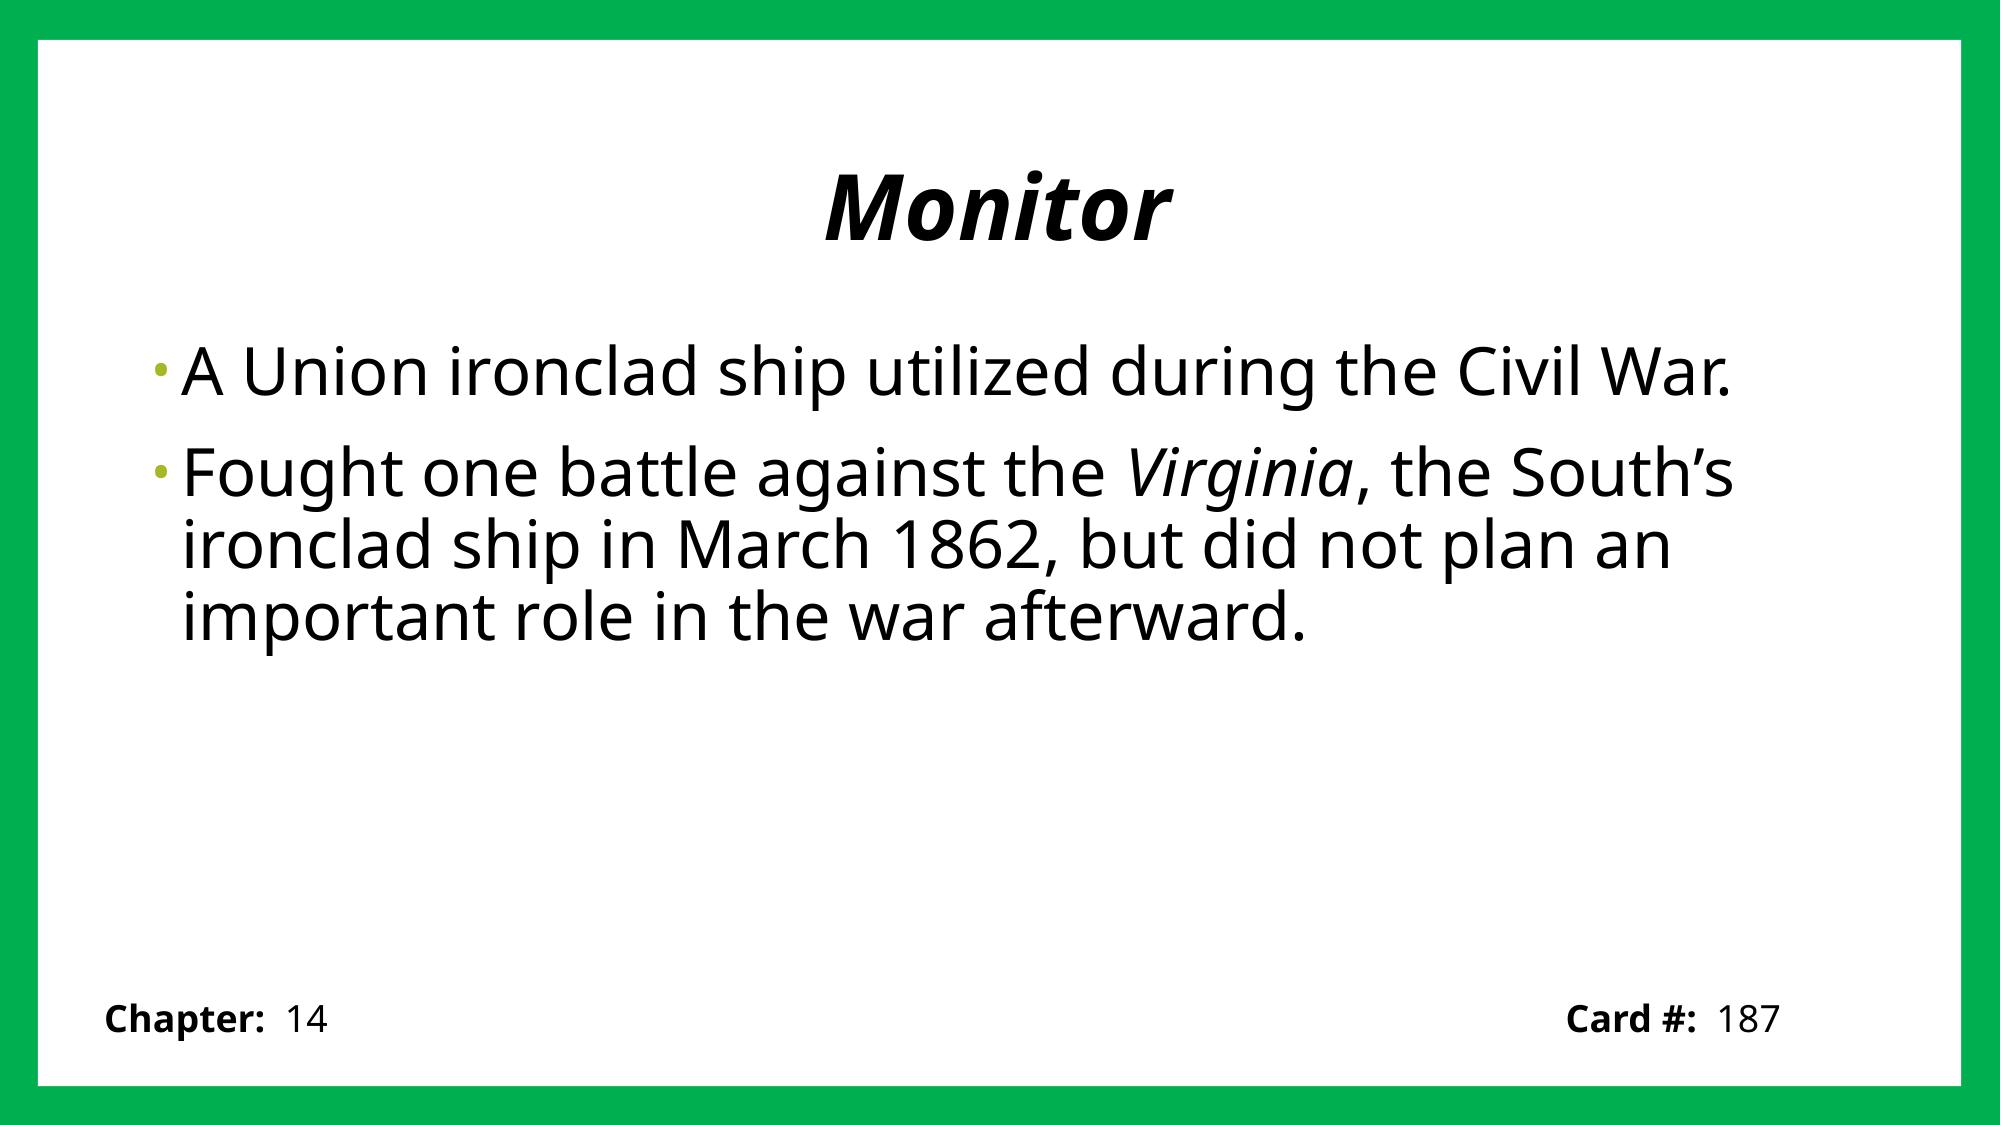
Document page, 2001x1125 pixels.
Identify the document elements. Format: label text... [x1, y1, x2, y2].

list A Union ironclad ship utilized during the Civil War. Fought one battle against the Virginia, the South’s ironclad ship in March 1862, but did not plan an important role in the war afterward. [129, 329, 1886, 926]
text_box Chapter: 14 [89, 987, 605, 1048]
title Monitor [187, 99, 1808, 323]
text_box Card #: 187 [1550, 987, 1913, 1047]
